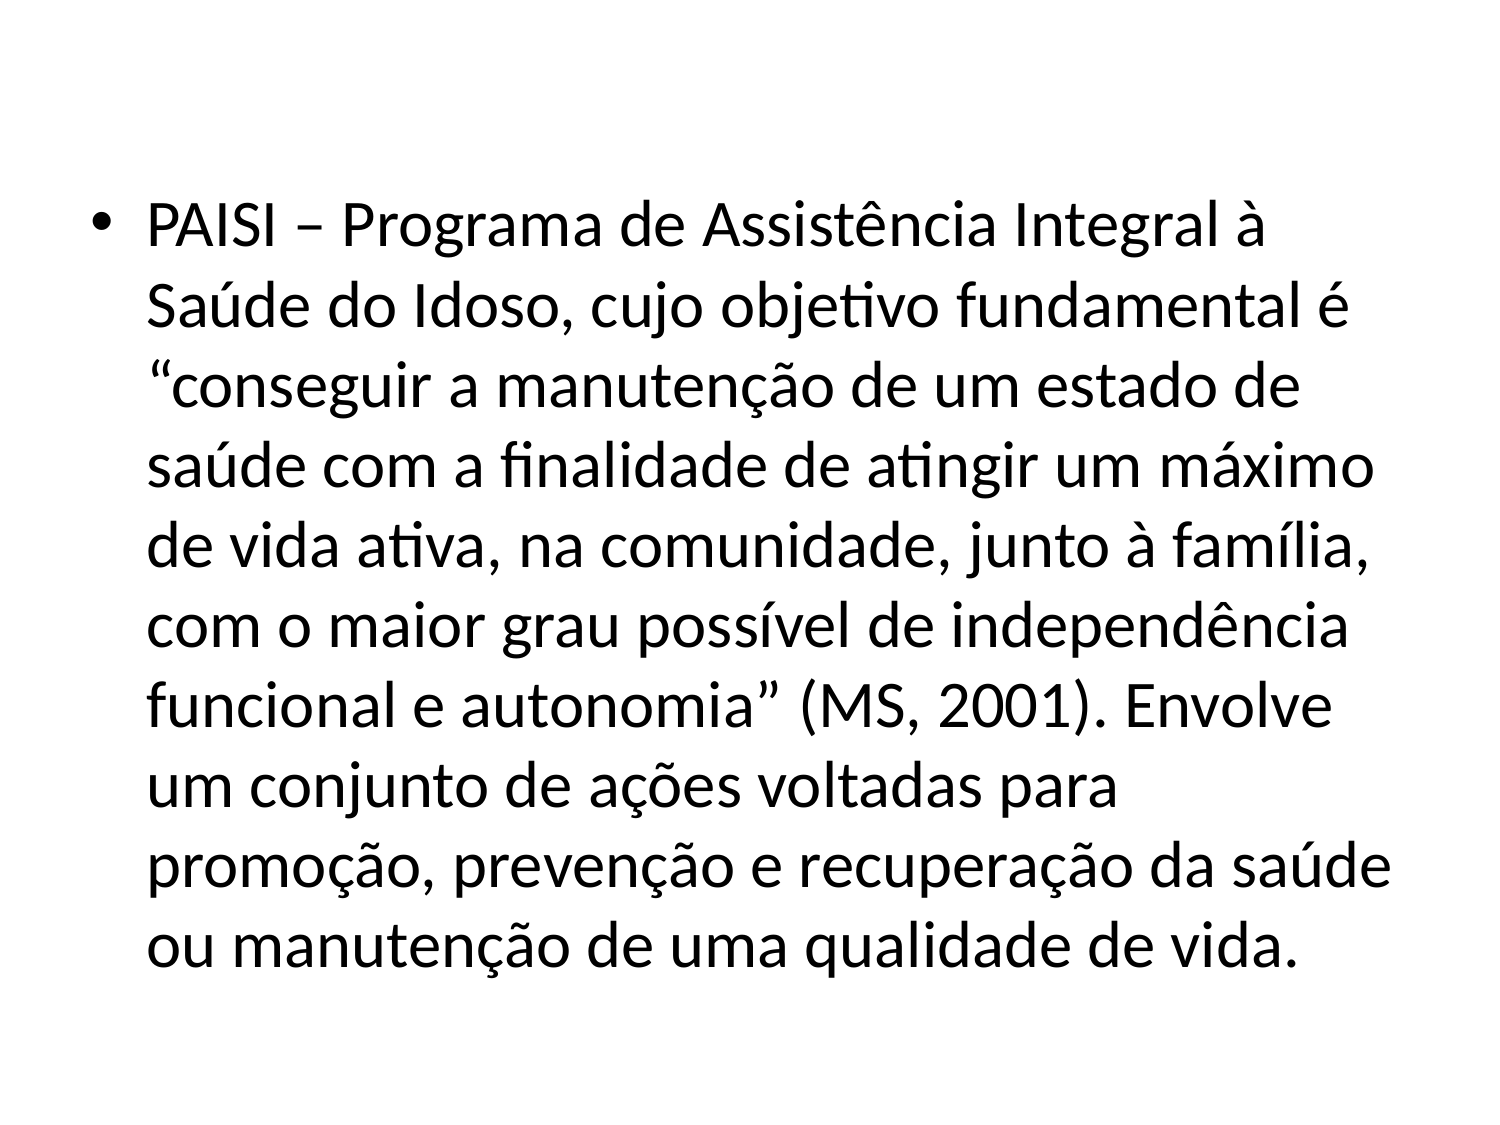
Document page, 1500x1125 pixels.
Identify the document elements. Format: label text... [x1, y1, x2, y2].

list PAISI – Programa de Assistência Integral à Saúde do Idoso, cujo objetivo fundamental é “conseguir a manutenção de um estado de saúde com a finalidade de atingir um máximo de vida ativa, na comunidade, junto à família, com o maior grau possível de independência funcional e autonomia” (MS, 2001). Envolve um conjunto de ações voltadas para promoção, prevenção e recuperação da saúde ou manutenção de uma qualidade de vida. [75, 172, 1425, 1005]
